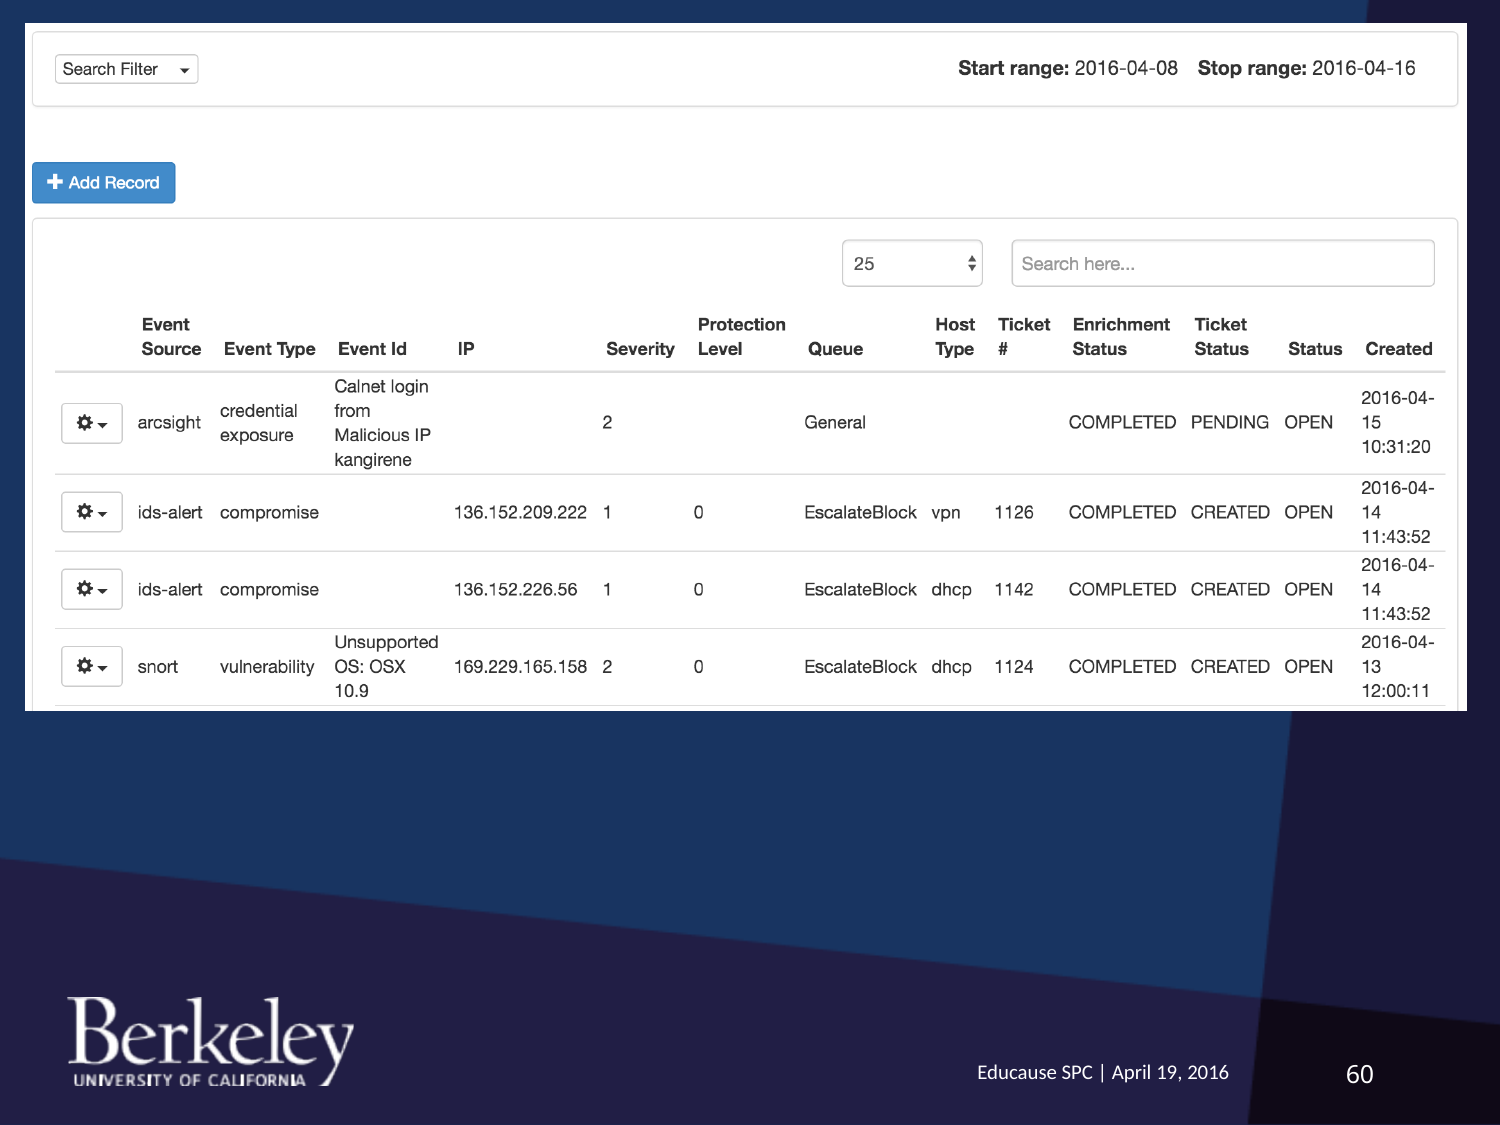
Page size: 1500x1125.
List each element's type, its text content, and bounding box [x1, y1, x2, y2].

footer Educause SPC | April 19, 2016 [910, 1040, 1297, 1102]
picture [0, 0, 1500, 1125]
